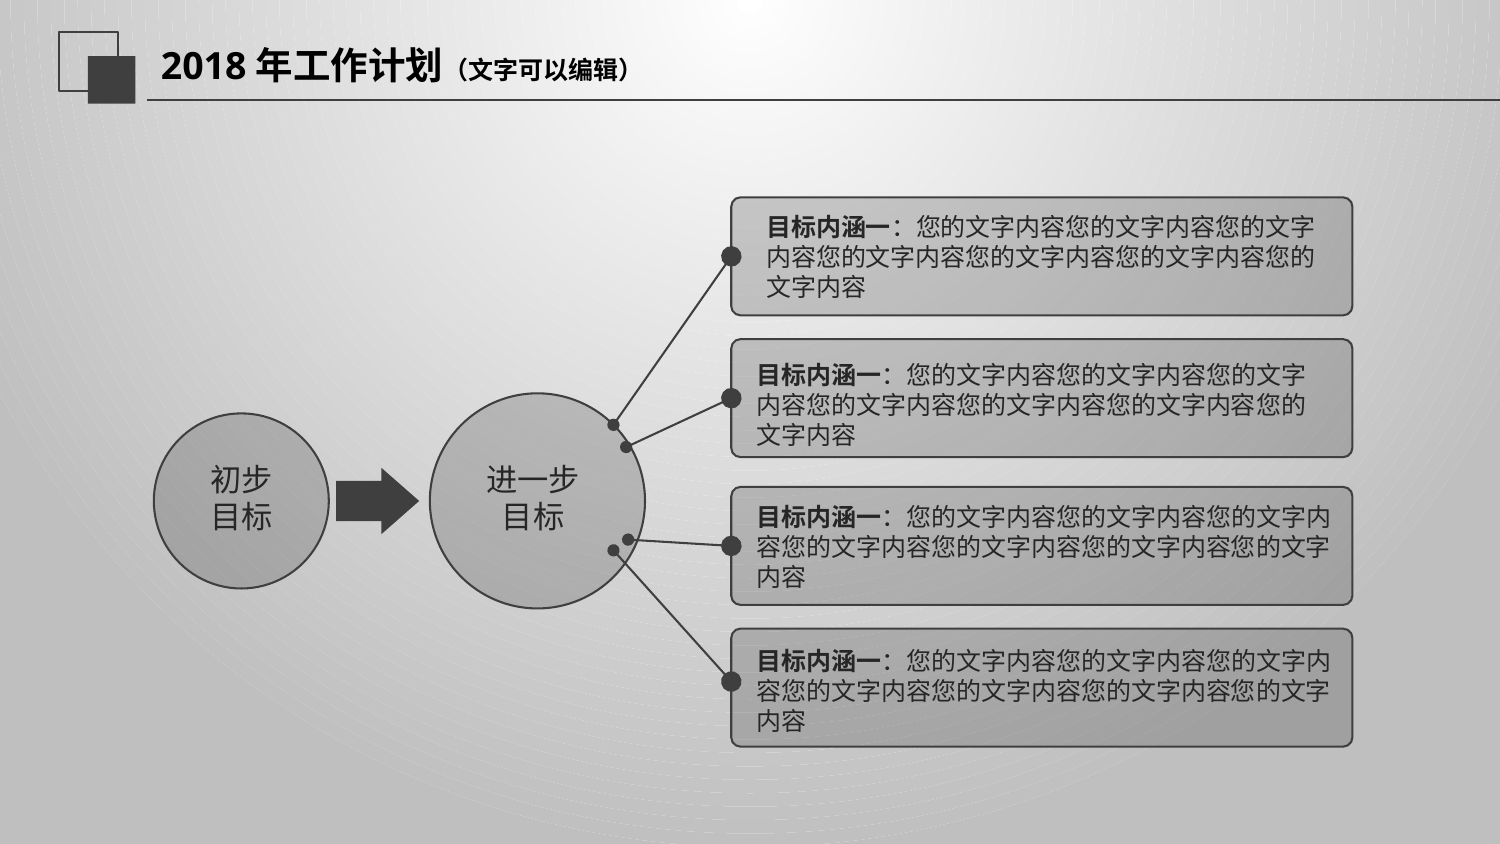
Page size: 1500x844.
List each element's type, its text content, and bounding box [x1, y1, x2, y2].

text_box 目标内涵一：您的文字内容您的文字内容您的文字内容您的文字内容您的文字内容您的文字内容您的文字内容 [754, 206, 1331, 308]
text_box 目标内涵一：您的文字内容您的文字内容您的文字内容您的文字内容您的文字内容您的文字内容您的文字内容 [745, 354, 1331, 456]
text_box [153, 413, 329, 589]
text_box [627, 539, 732, 547]
text_box 进一步目标 [466, 454, 600, 548]
title 2018年工作计划（文字可以编辑） [145, 32, 680, 97]
text_box 目标内涵一：您的文字内容您的文字内容您的文字内容您的文字内容您的文字内容您的文字内容您的文字内容 [745, 495, 1353, 597]
text_box [429, 393, 646, 609]
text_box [613, 550, 732, 682]
text_box 初步 目标 [174, 454, 308, 548]
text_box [613, 256, 732, 425]
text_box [625, 397, 732, 448]
text_box [731, 486, 1353, 605]
text_box [733, 339, 1353, 458]
text_box [731, 628, 1353, 747]
text_box 目标内涵一：您的文字内容您的文字内容您的文字内容您的文字内容您的文字内容您的文字内容您的文字内容 [745, 639, 1353, 724]
text_box [336, 467, 420, 535]
text_box [731, 197, 1353, 316]
